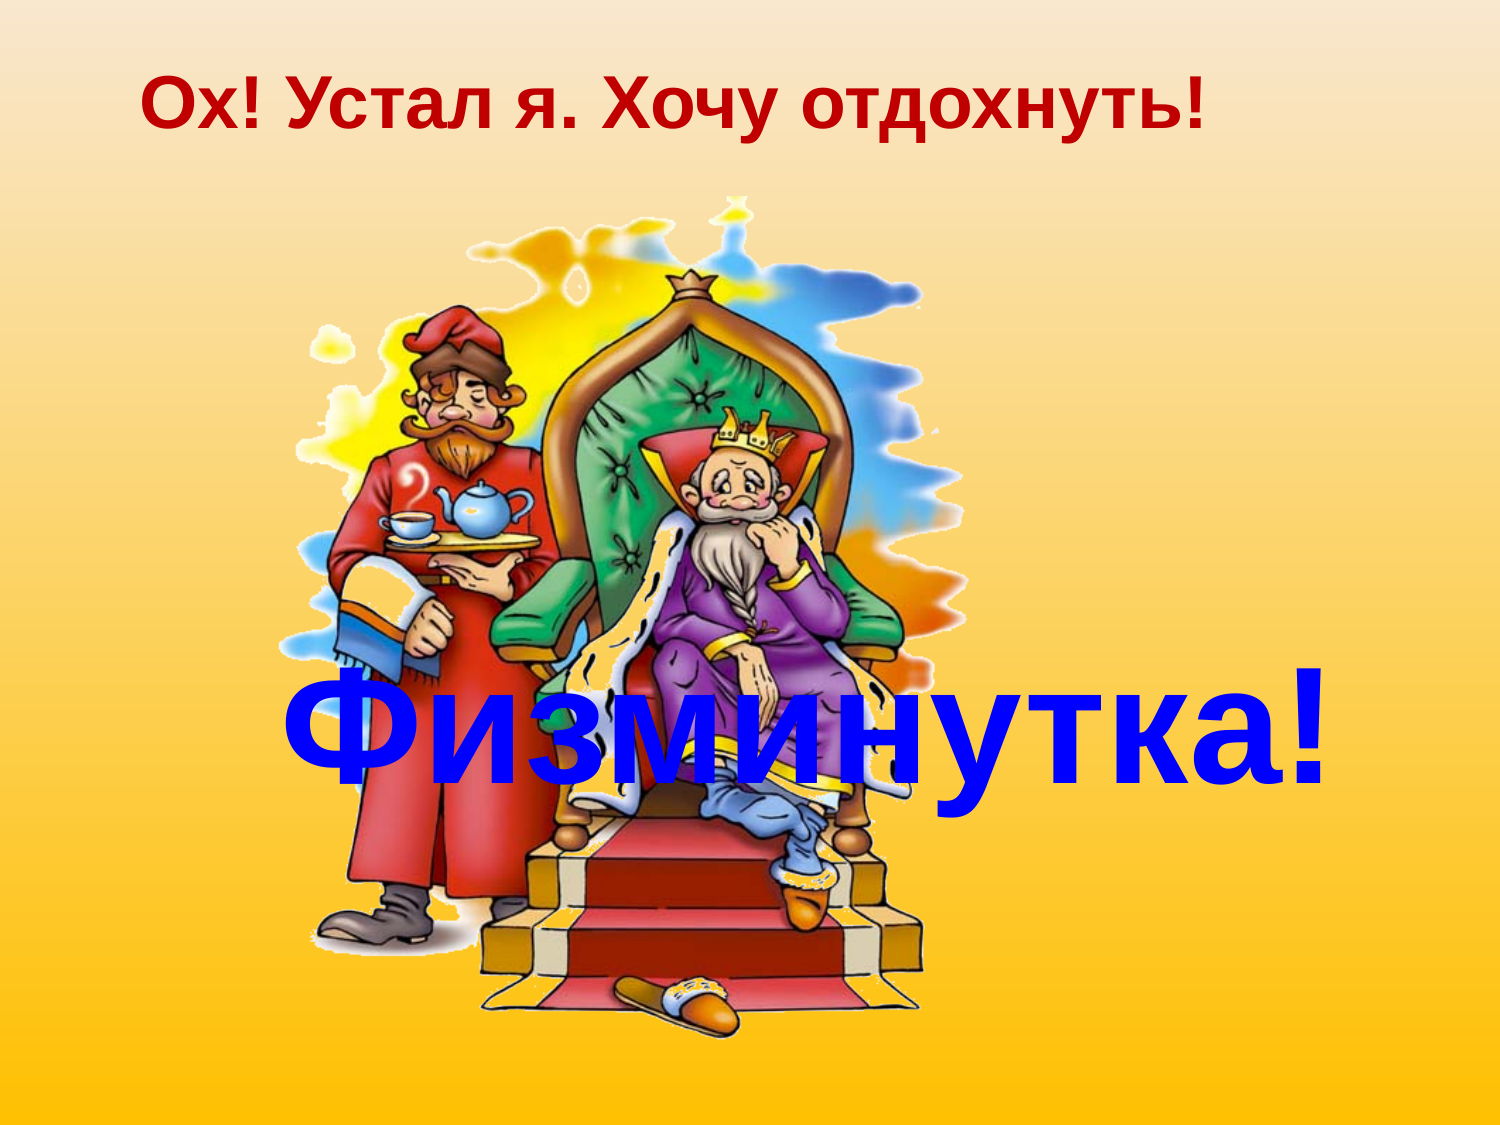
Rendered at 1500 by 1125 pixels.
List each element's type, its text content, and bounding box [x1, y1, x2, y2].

picture [265, 196, 987, 1048]
text_box Физминутка! [992, 609, 1365, 825]
text_box Ох! Устал я. Хочу отдохнуть! [125, 37, 1425, 253]
